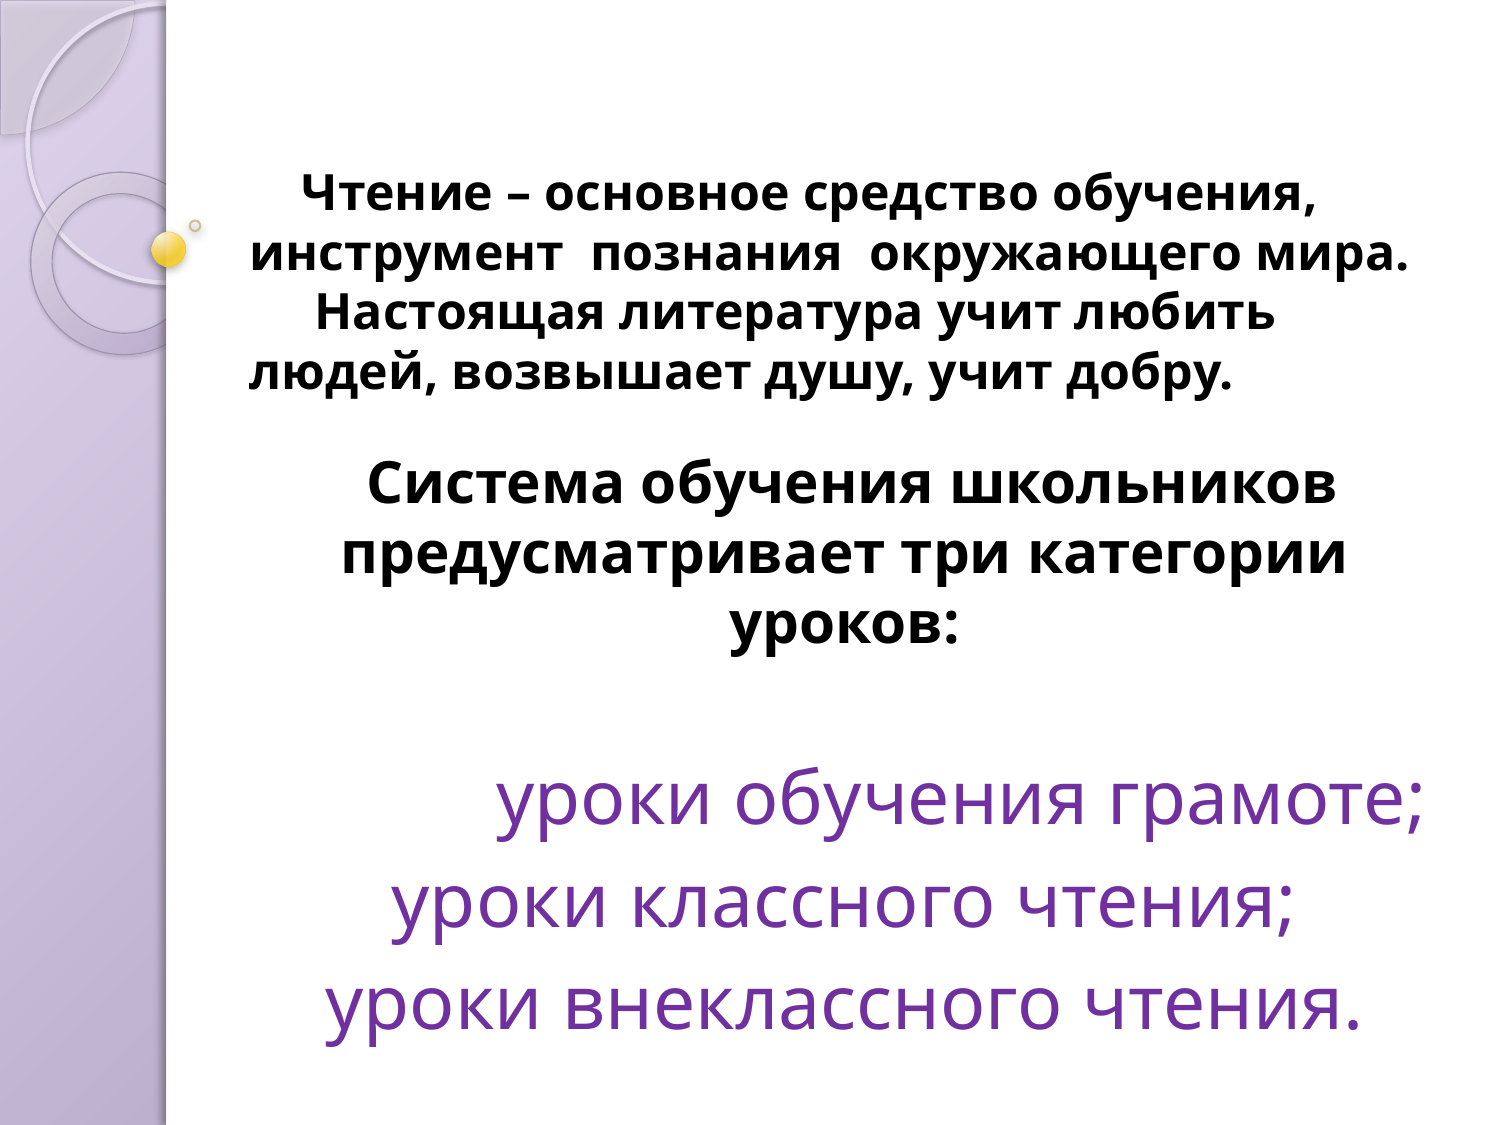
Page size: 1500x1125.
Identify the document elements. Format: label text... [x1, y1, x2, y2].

subtitle Система обучения школьников предусматривает три категории уроков: уроки обучения грамоте; уроки классного чтения; уроки внеклассного чтения. [234, 445, 1450, 1055]
title Чтение – основное средство обучения, инструмент познания окружающего мира. Настоящая литература учит любить людей, возвышает душу, учит добру. [234, 105, 1450, 445]
